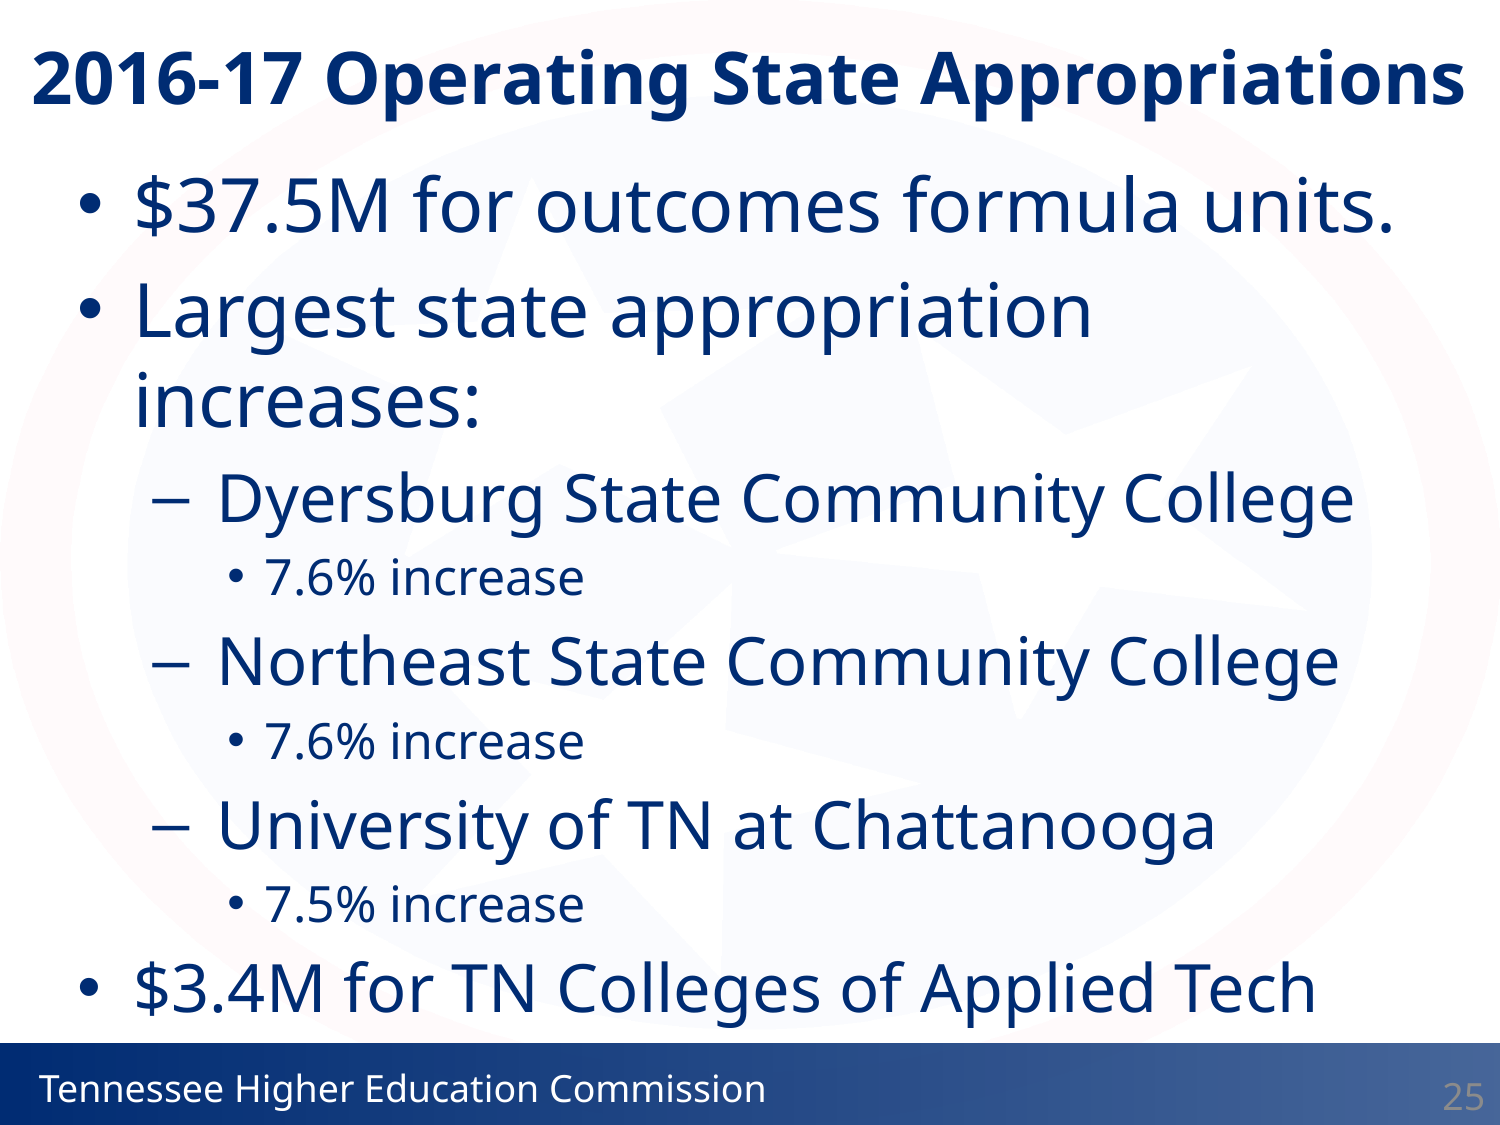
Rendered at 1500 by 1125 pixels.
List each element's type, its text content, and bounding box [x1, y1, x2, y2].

text_box $37.5M for outcomes formula units. Largest state appropriation increases: Dyersburg State Community College 7.6% increase Northeast State Community College 7.6% increase University of TN at Chattanooga 7.5% increase $3.4M for TN Colleges of Applied Tech [62, 150, 1438, 1038]
text_box 2016-17 Operating State Appropriations [0, 24, 1500, 150]
slide_number 25 [1149, 1065, 1500, 1125]
